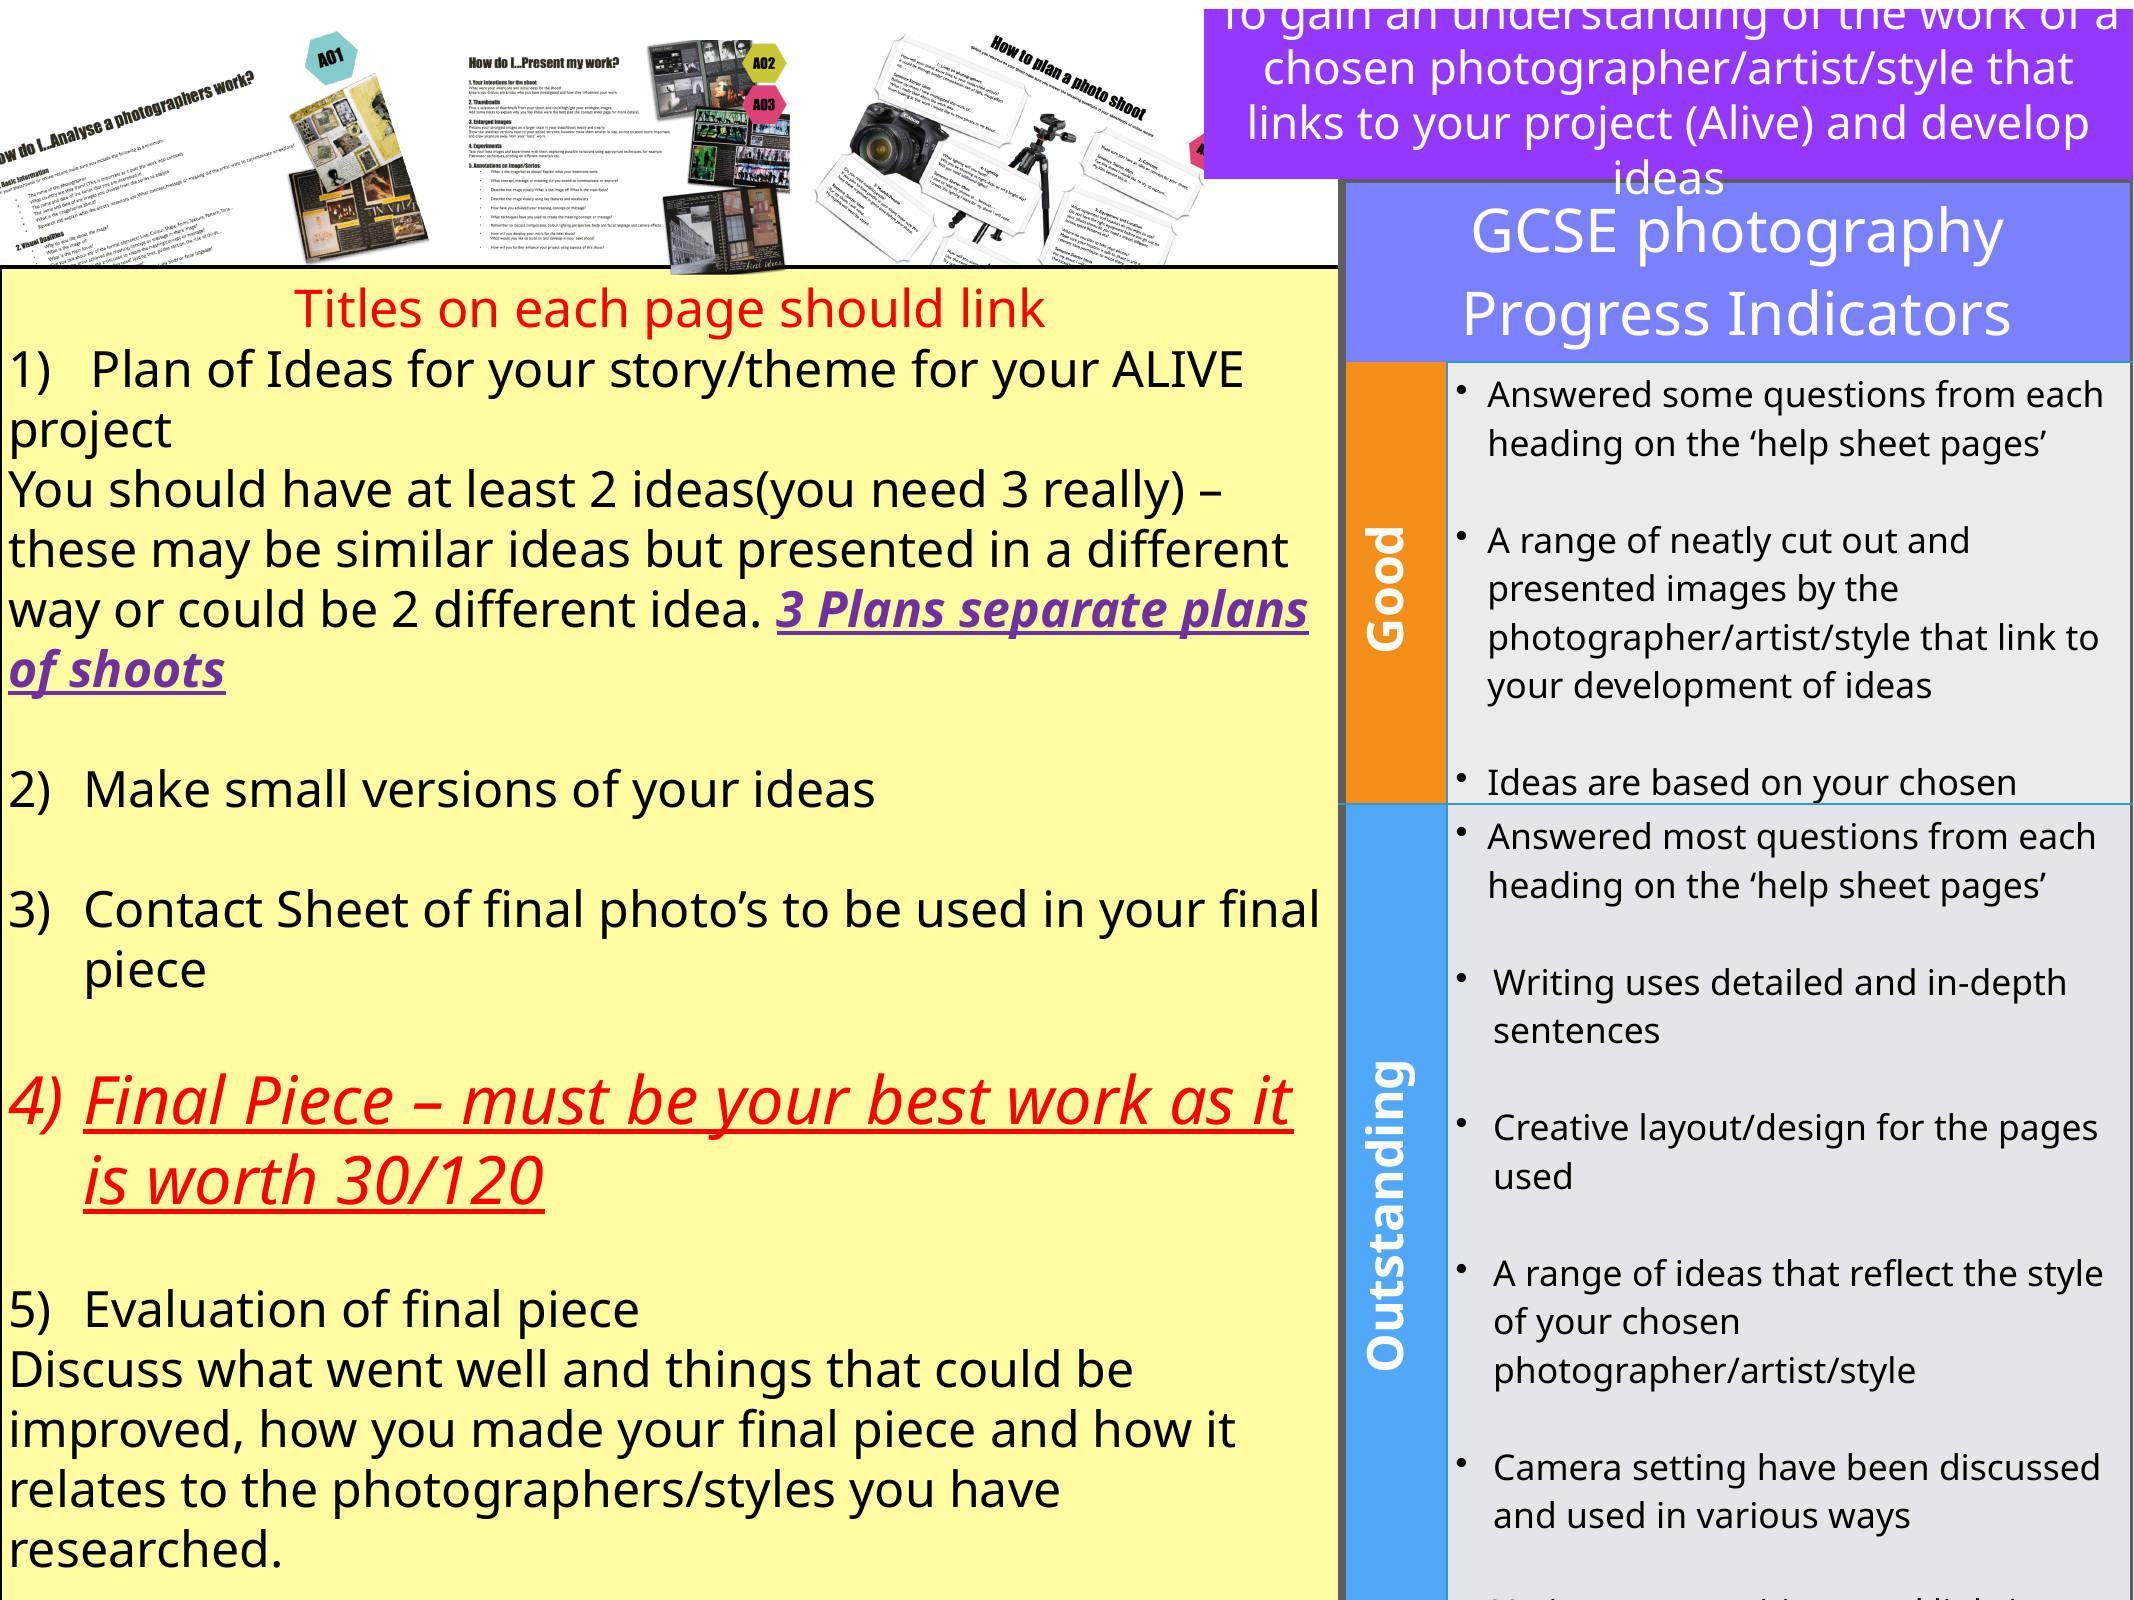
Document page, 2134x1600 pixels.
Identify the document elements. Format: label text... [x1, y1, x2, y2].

text_box Titles on each page should link 1) Plan of Ideas for your story/theme for your ALIVE project You should have at least 2 ideas(you need 3 really) – these may be similar ideas but presented in a different way or could be 2 different idea. 3 Plans separate plans of shoots Make small versions of your ideas Contact Sheet of final photo’s to be used in your final piece Final Piece – must be your best work as it is worth 30/120 Evaluation of final piece Discuss what went well and things that could be improved, how you made your final piece and how it relates to the photographers/styles you have researched. REMEMBER TO LINK BACK TO YOUR PREVIOUS RESEARCH/PHOTOGRAPHERS STYLES [0, 266, 1338, 1600]
table_cell Outstanding [1346, 805, 1446, 1600]
table_cell Answered some questions from each heading on the ‘help sheet pages’ A range of neatly cut out and presented images by the photographer/artist/style that link to your development of ideas Ideas are based on your chosen photographer/artist/style [1448, 363, 2130, 803]
picture [457, 0, 1223, 324]
picture [0, 14, 437, 359]
table_header GCSE photography Progress Indicators [1346, 183, 2130, 362]
table_cell Good [1346, 362, 1446, 803]
table_cell Answered most questions from each heading on the ‘help sheet pages’ Writing uses detailed and in-depth sentences Creative layout/design for the pages used A range of ideas that reflect the style of your chosen photographer/artist/style Camera setting have been discussed and used in various ways Various compositions and lighting have been experimented with [1448, 805, 2130, 1600]
text_box To gain an understanding of the work of a chosen photographer/artist/style that links to your project (Alive) and develop ideas [1204, 8, 2134, 179]
